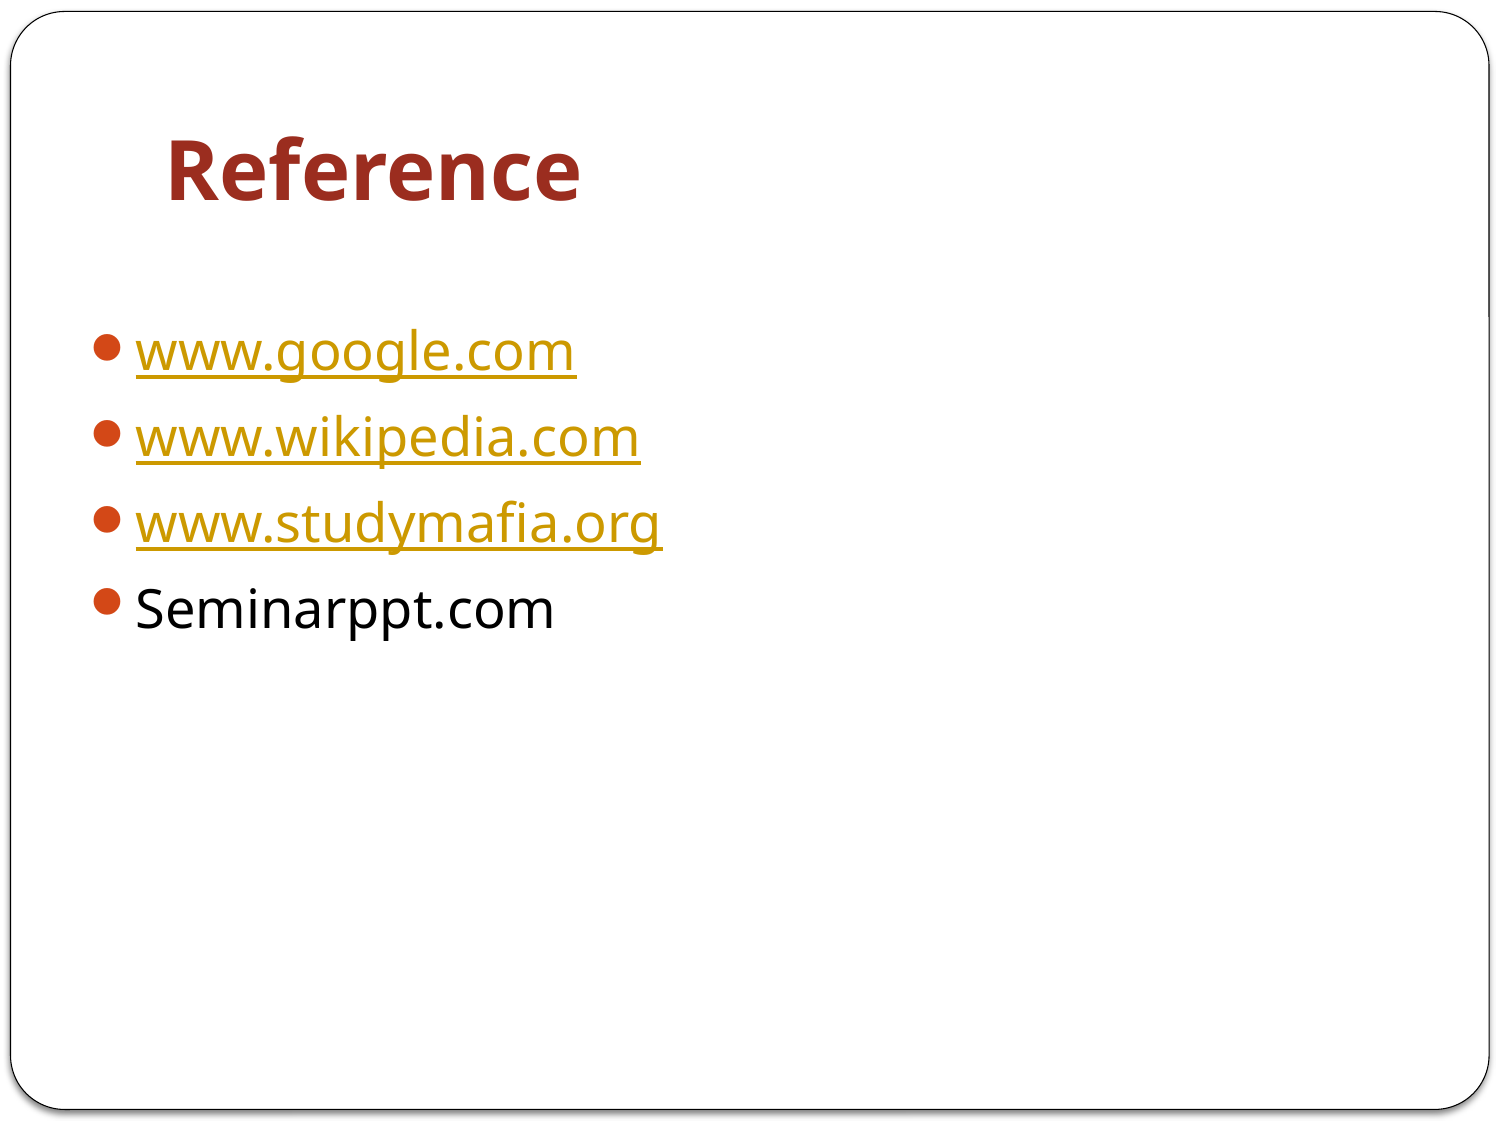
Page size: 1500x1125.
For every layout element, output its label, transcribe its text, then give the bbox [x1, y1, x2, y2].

list www.google.com www.wikipedia.com www.studymafia.org Seminarppt.com [75, 308, 1425, 1059]
title Reference [150, 45, 1425, 233]
